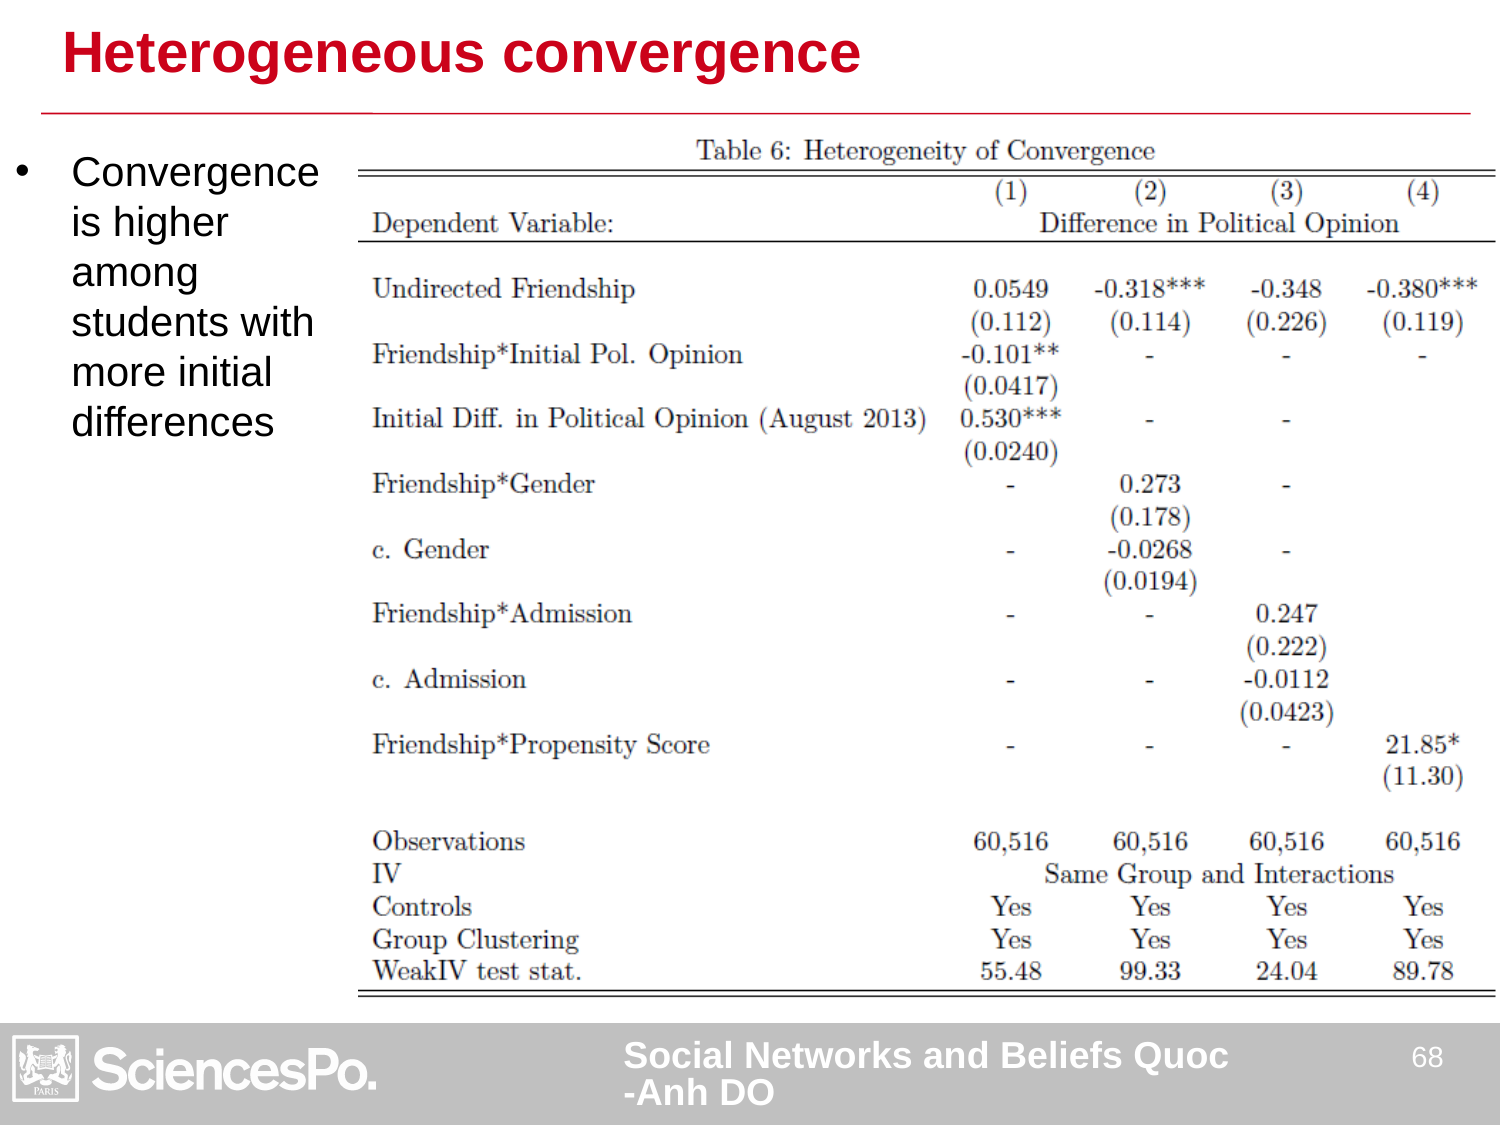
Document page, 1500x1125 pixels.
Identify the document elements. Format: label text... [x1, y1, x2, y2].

title Heterogeneous convergence [47, 7, 1436, 91]
footer Social Networks and Beliefs Quoc-Anh DO [608, 1023, 1247, 1099]
picture [0, 1023, 388, 1114]
slide_number 68 [1340, 1030, 1459, 1106]
picture [358, 136, 1500, 1000]
list Convergence is higher among students with more initial differences [0, 137, 372, 1012]
